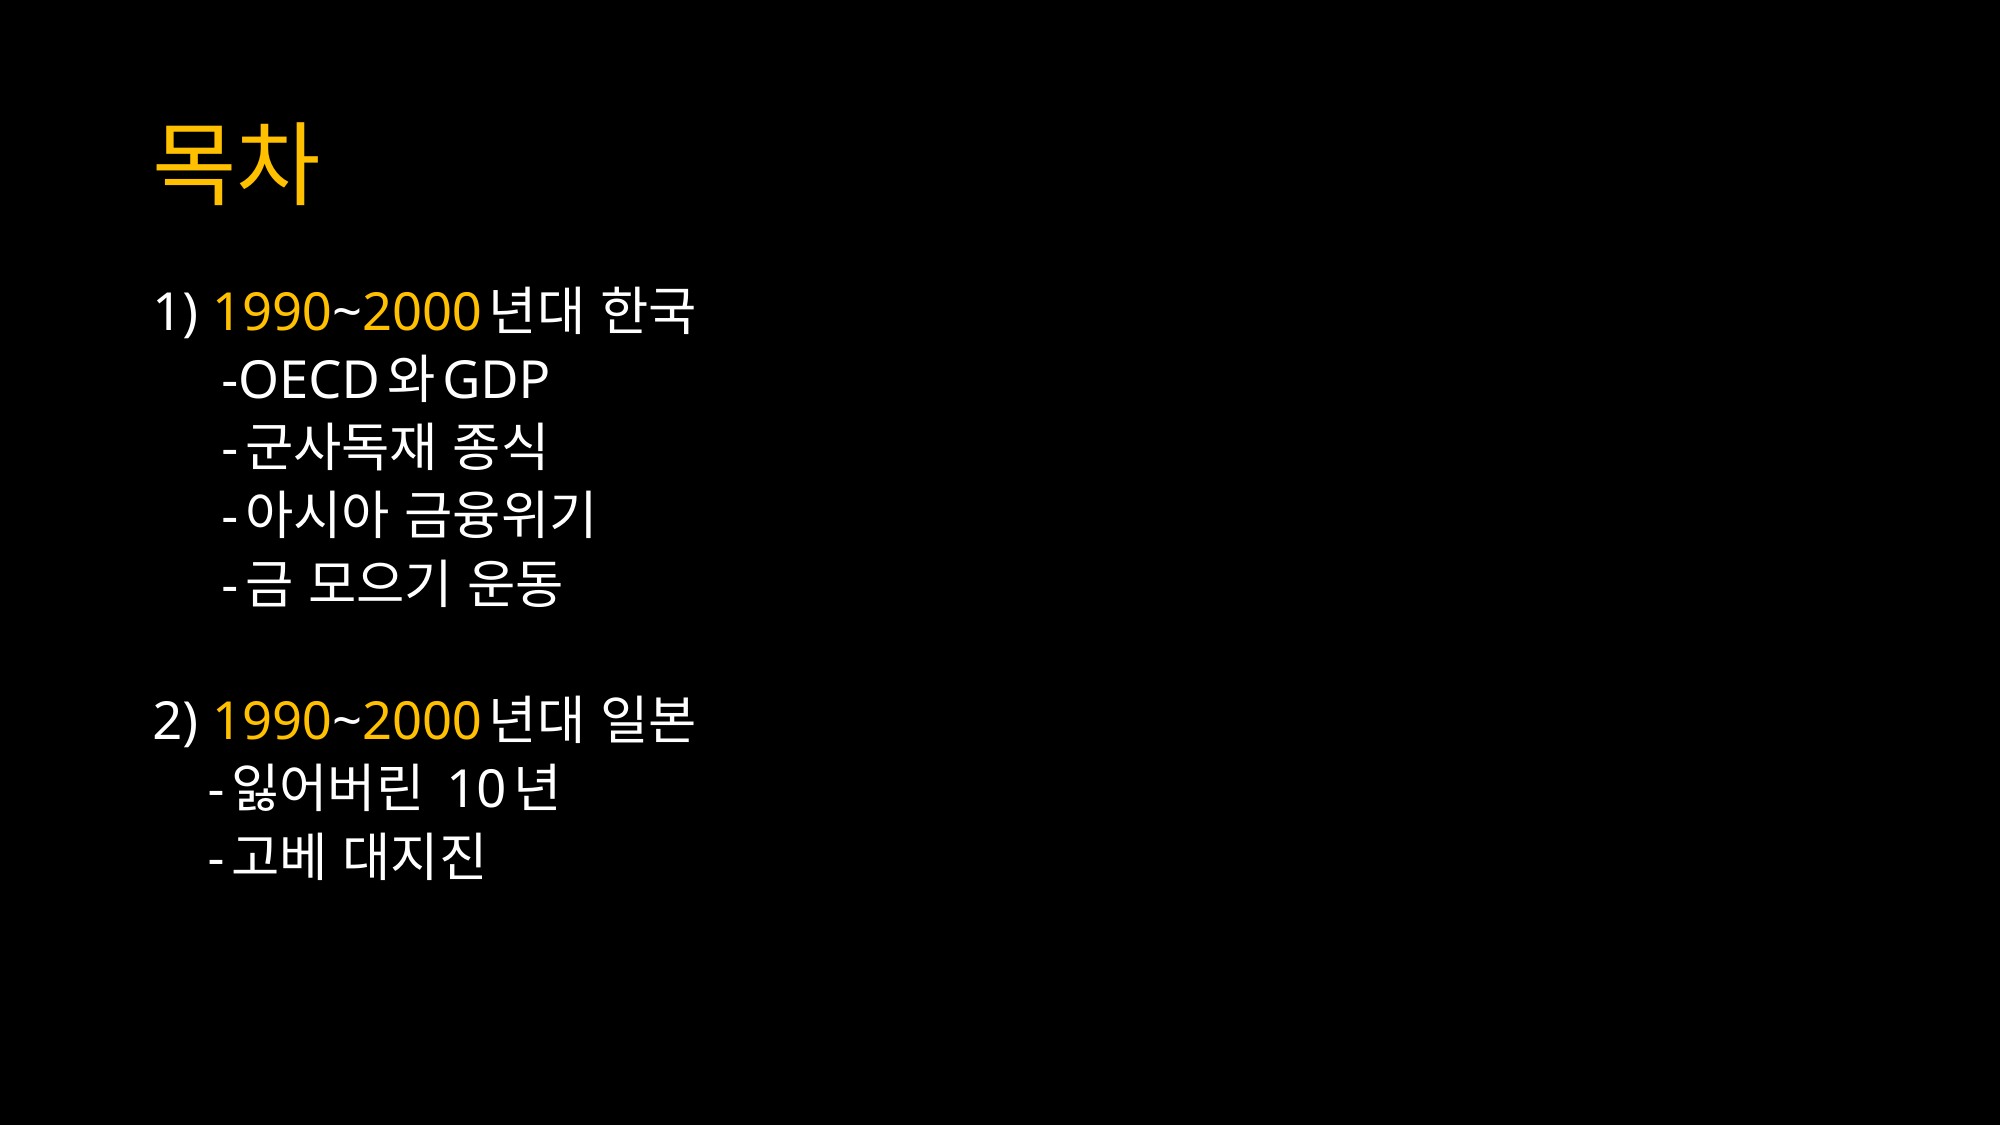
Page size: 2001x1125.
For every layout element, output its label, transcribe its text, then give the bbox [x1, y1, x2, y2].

title 목차 [137, 59, 1863, 278]
list 1) 1990~2000년대 한국 -OECD와GDP -군사독재 종식 -아시아 금융위기 -금 모으기 운동 2) 1990~2000년대 일본 -잃어버린 10년 -고베 대지진 [137, 277, 1255, 1014]
